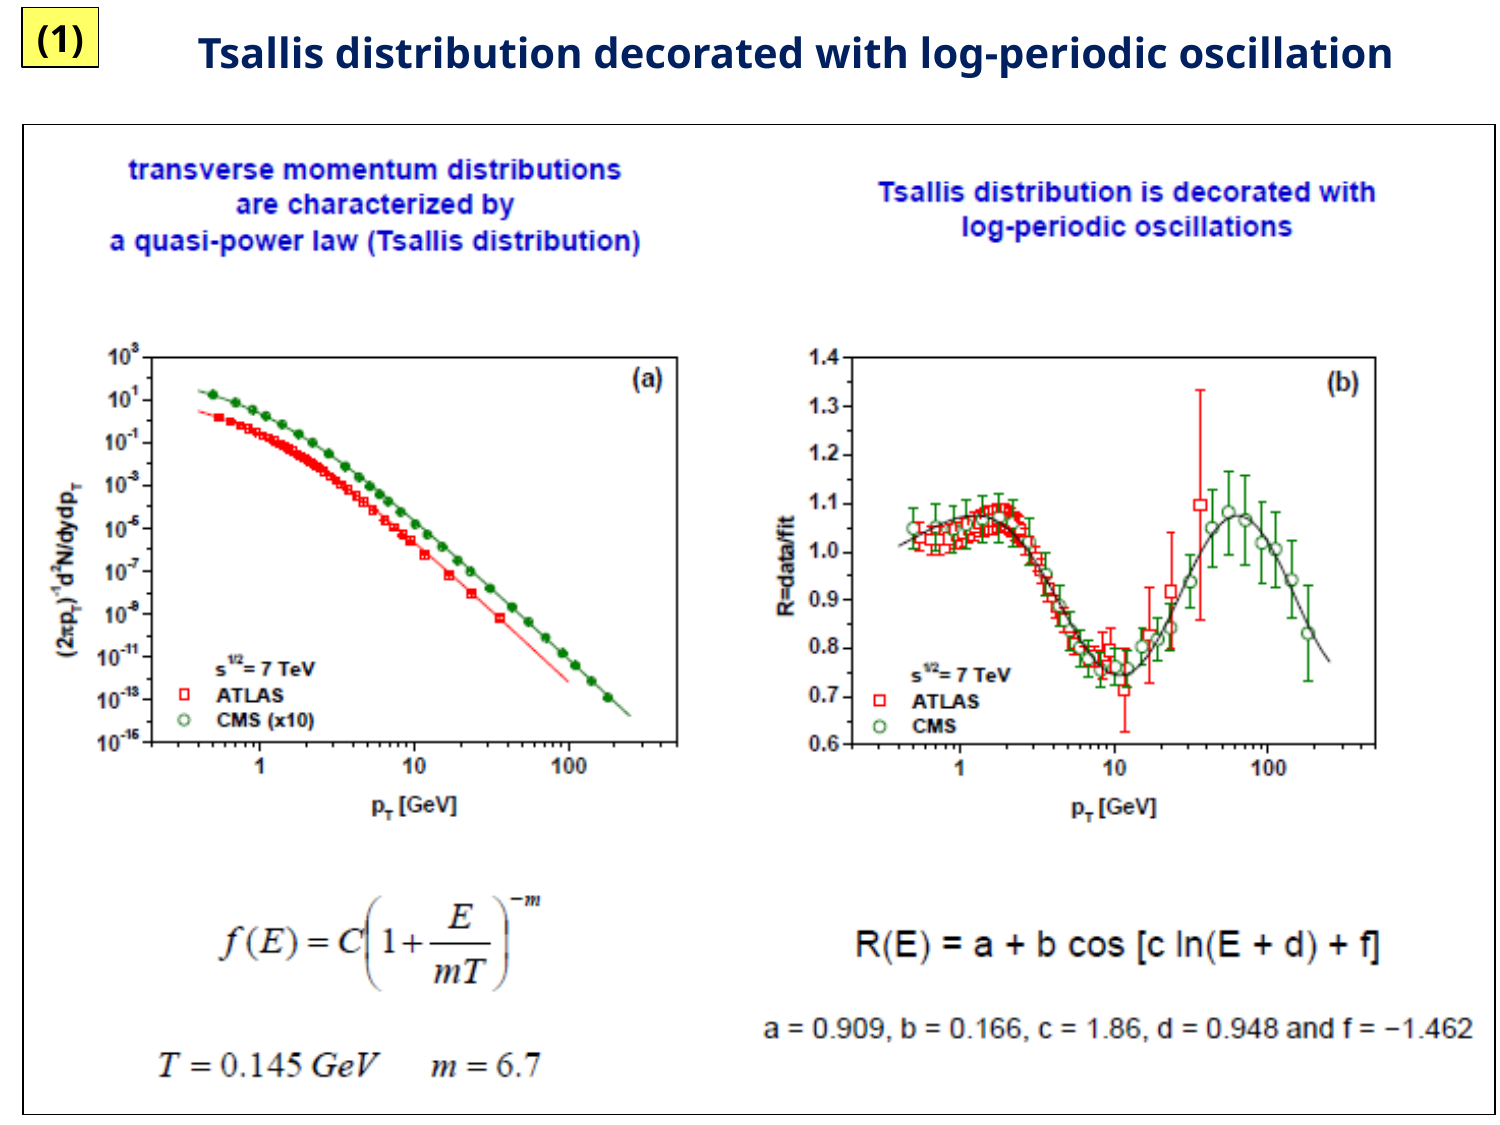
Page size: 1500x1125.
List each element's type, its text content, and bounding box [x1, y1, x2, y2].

text_box (1) [22, 7, 99, 67]
picture [23, 125, 1495, 1115]
text_box Tsallis distribution decorated with log-periodic oscillation [183, 19, 1500, 84]
